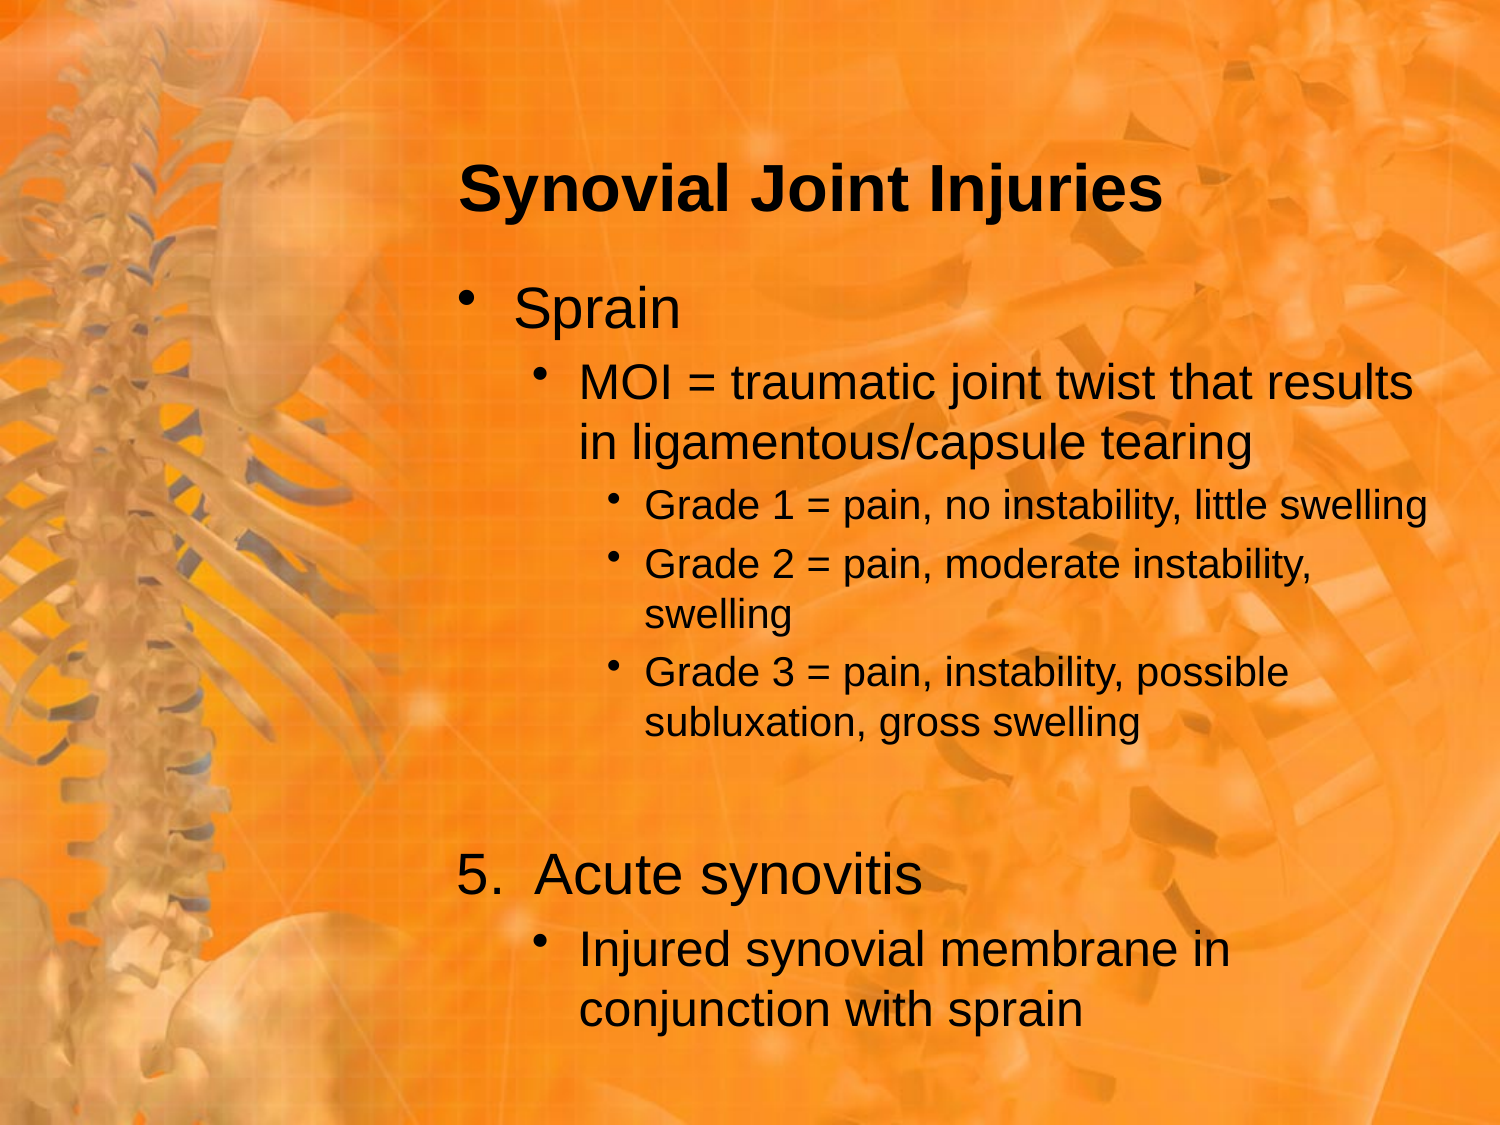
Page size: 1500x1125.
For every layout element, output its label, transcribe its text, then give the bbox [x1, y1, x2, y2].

list Sprain MOI = traumatic joint twist that results in ligamentous/capsule tearing Grade 1 = pain, no instability, little swelling Grade 2 = pain, moderate instability, swelling Grade 3 = pain, instability, possible subluxation, gross swelling 5. Acute synovitis Injured synovial membrane in conjunction with sprain [441, 262, 1480, 1005]
title Synovial Joint Injuries [443, 45, 1480, 233]
picture [0, 0, 1500, 1125]
